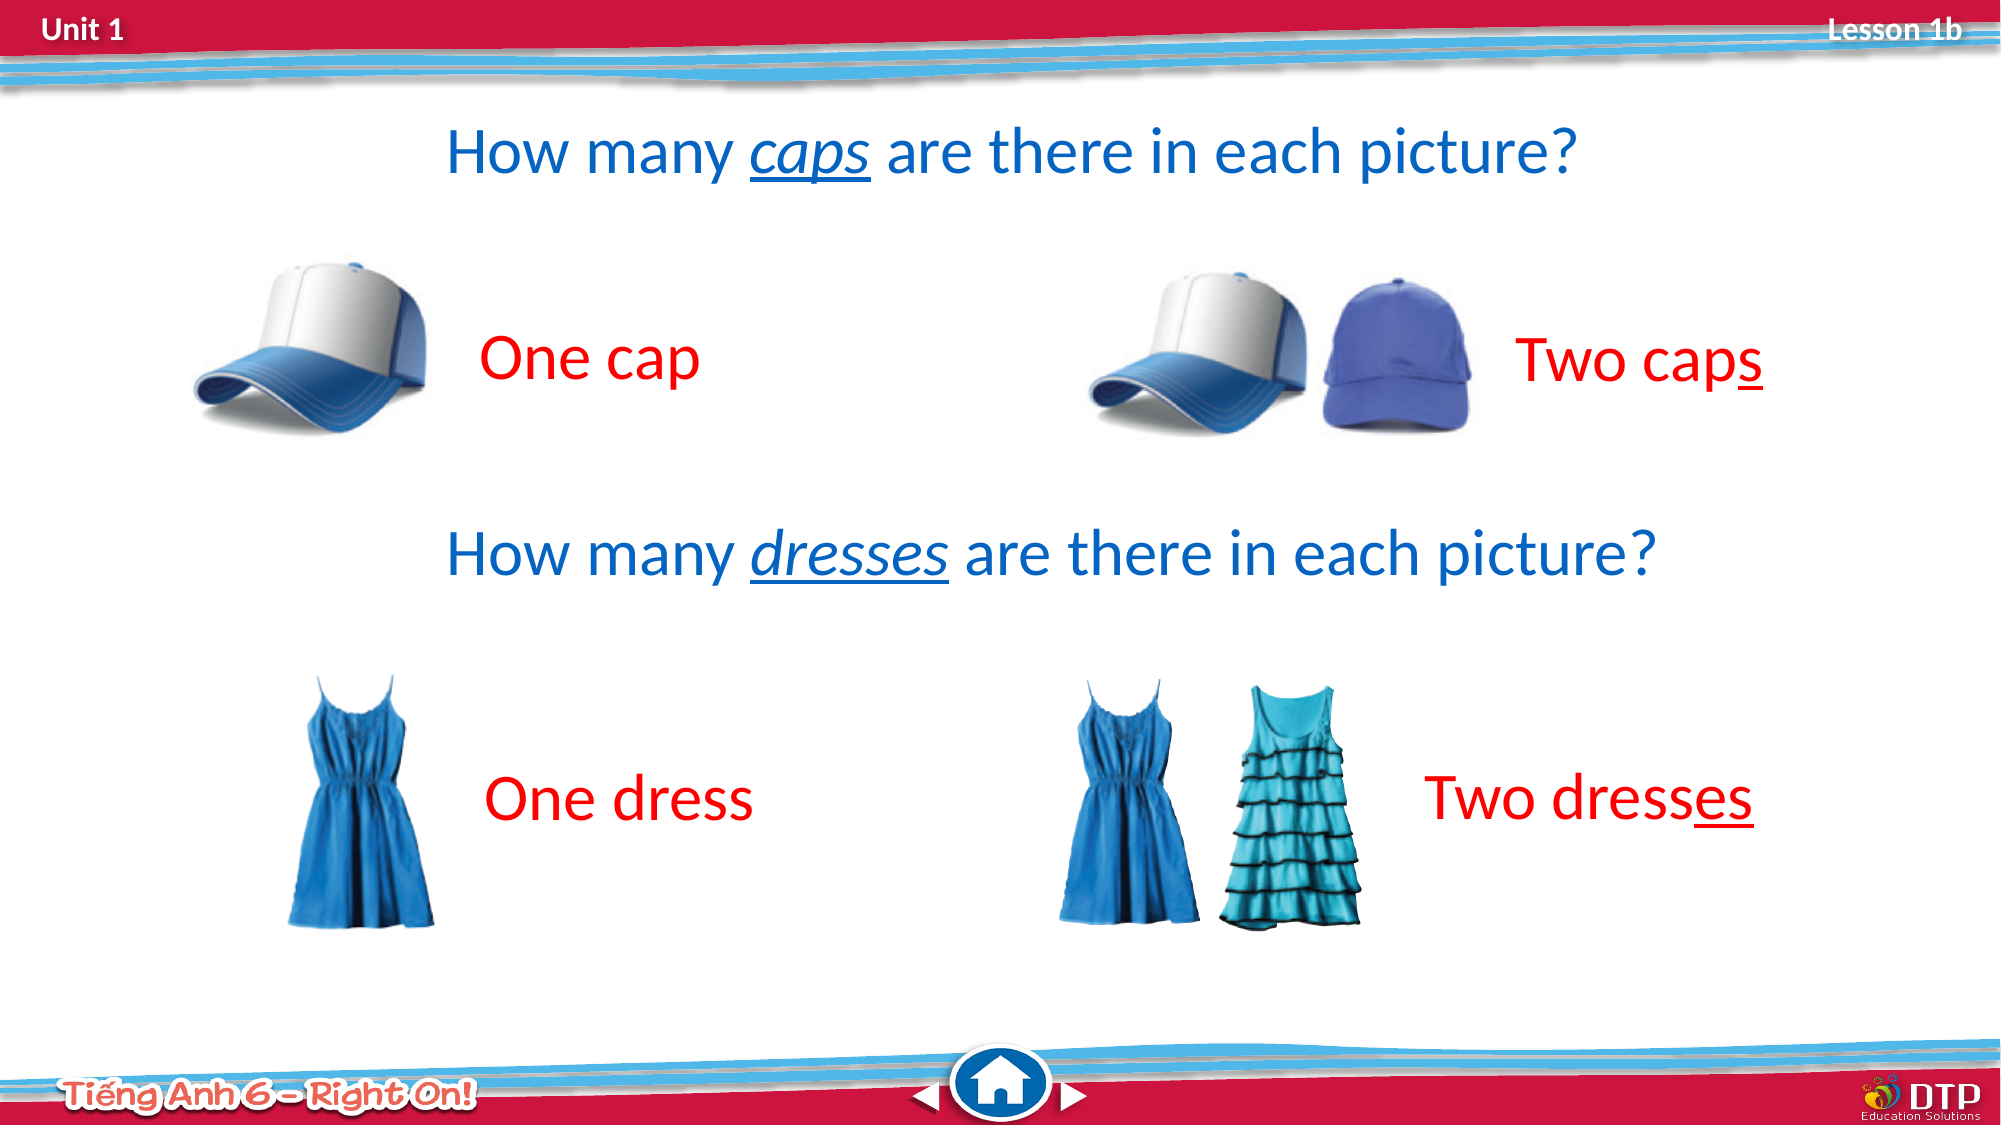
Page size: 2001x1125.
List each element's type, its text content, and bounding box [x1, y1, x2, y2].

text_box One dress [470, 746, 862, 841]
text_box How many dresses are there in each picture? [358, 501, 1748, 597]
picture [0, 0, 2000, 1125]
text_box How many caps are there in each picture? [319, 99, 1708, 194]
text_box Two dresses [1409, 745, 1802, 840]
text_box Two caps [1501, 307, 1893, 403]
text_box One cap [464, 305, 857, 400]
